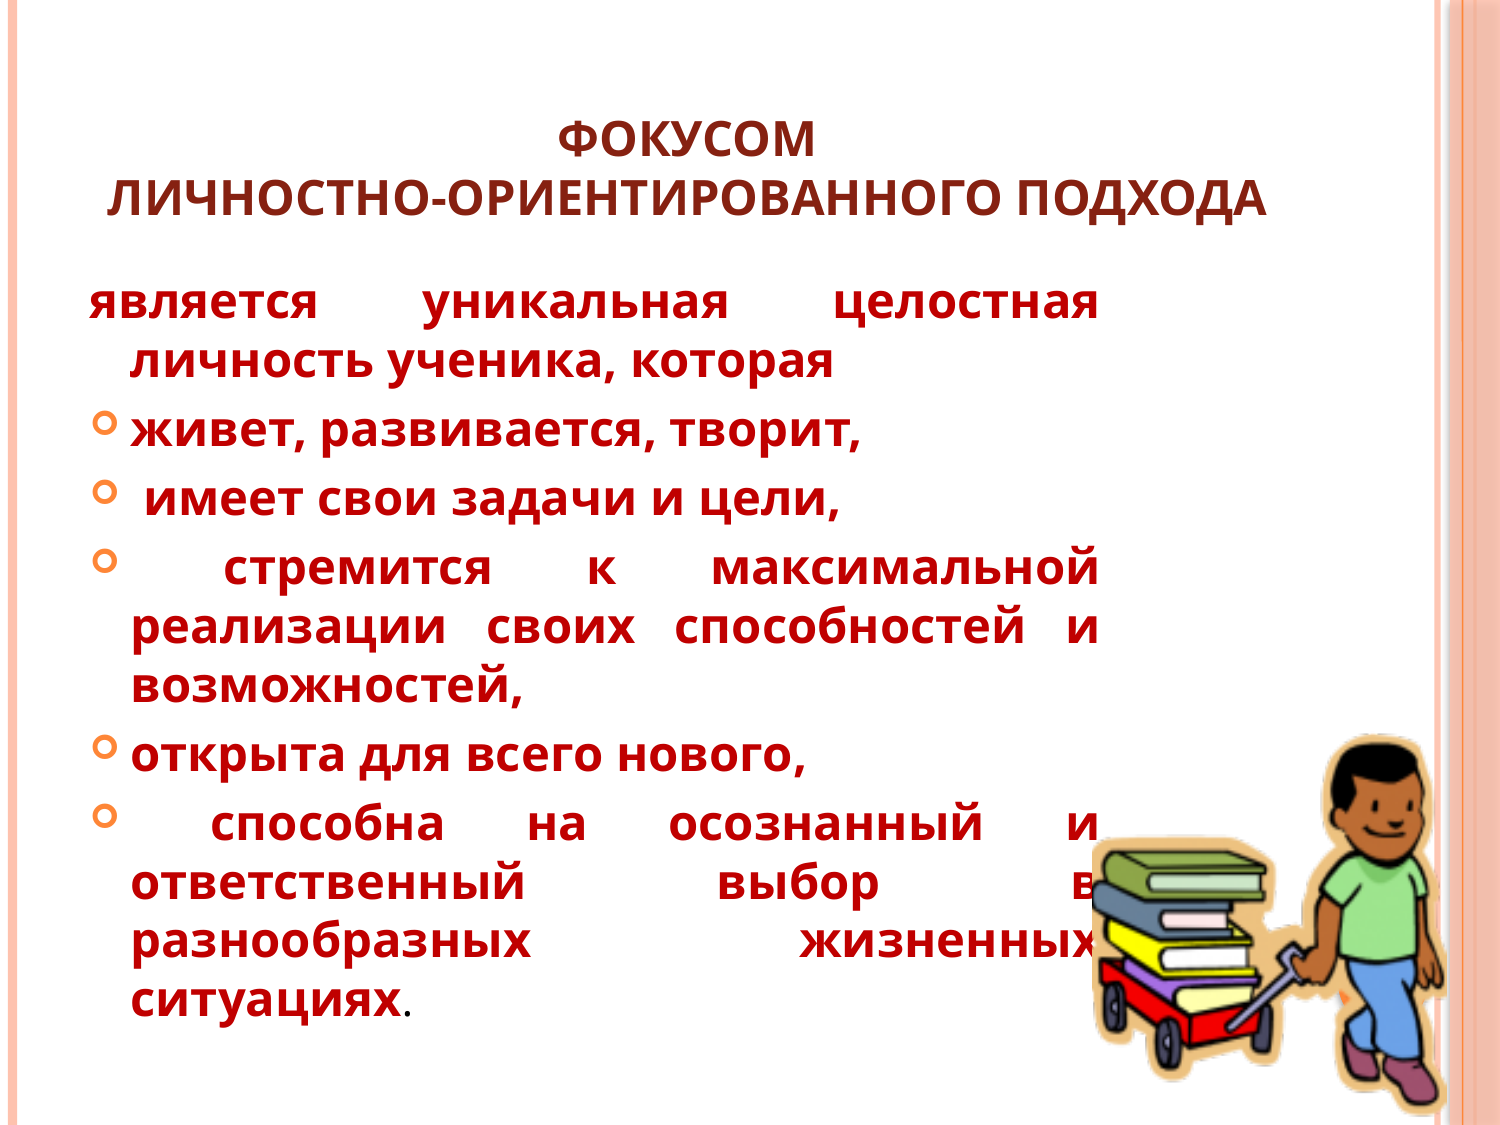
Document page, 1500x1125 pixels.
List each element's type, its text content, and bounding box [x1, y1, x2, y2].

list является уникальная целостная личность ученика, которая живет, развивается, творит, имеет свои задачи и цели, стремится к максимальной реализации своих способностей и возможностей, открыта для всего нового, способна на осознанный и ответственный выбор в разнообразных жизненных ситуациях. [75, 262, 1117, 1035]
picture [1092, 727, 1448, 1125]
title Фокусом личностно-ориентированного подхода [75, 45, 1300, 233]
